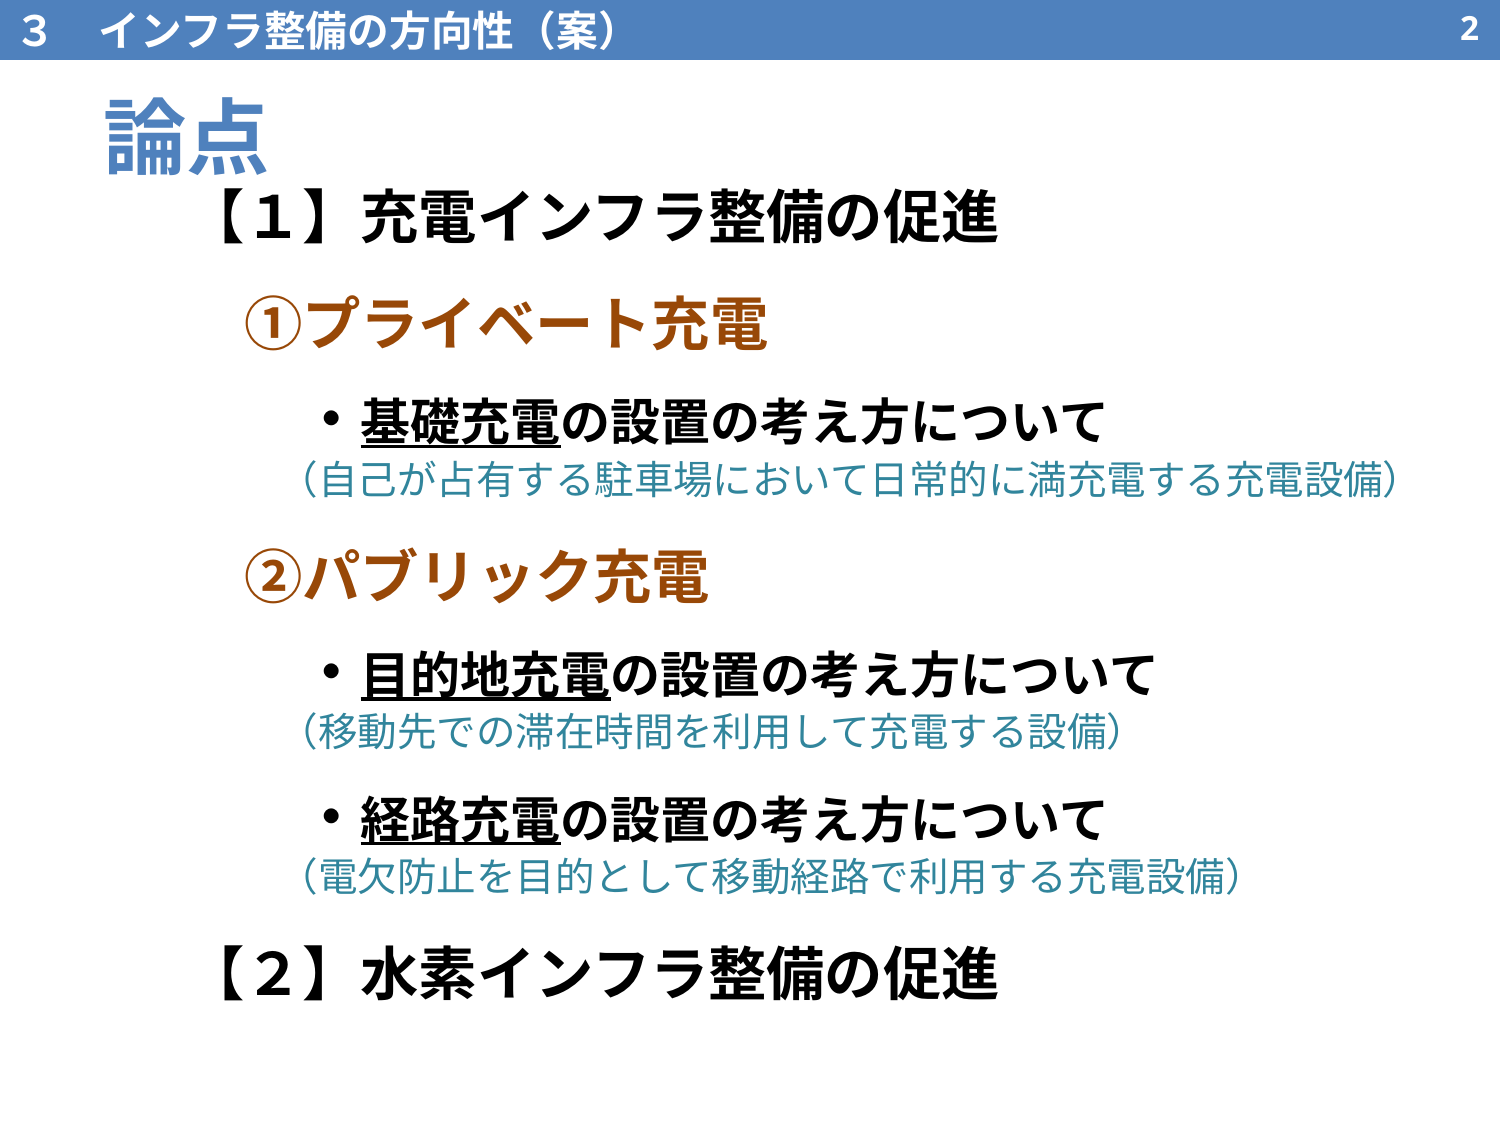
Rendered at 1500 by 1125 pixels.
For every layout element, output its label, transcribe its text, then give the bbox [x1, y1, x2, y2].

text_box 【１】充電インフラ整備の促進 ①プライベート充電 ・基礎充電の設置の考え方について （自己が占有する駐車場において日常的に満充電する充電設備） ②パブリック充電 ・目的地充電の設置の考え方について （移動先での滞在時間を利用して充電する設備） ・経路充電の設置の考え方について （電欠防止を目的として移動経路で利用する充電設備） 【２】水素インフラ整備の促進 [171, 172, 1500, 1015]
slide_number 1 [1319, 3, 1495, 57]
text_box ３ インフラ整備の方向性（案） [0, 0, 1158, 63]
text_box 論点 [88, 78, 349, 193]
